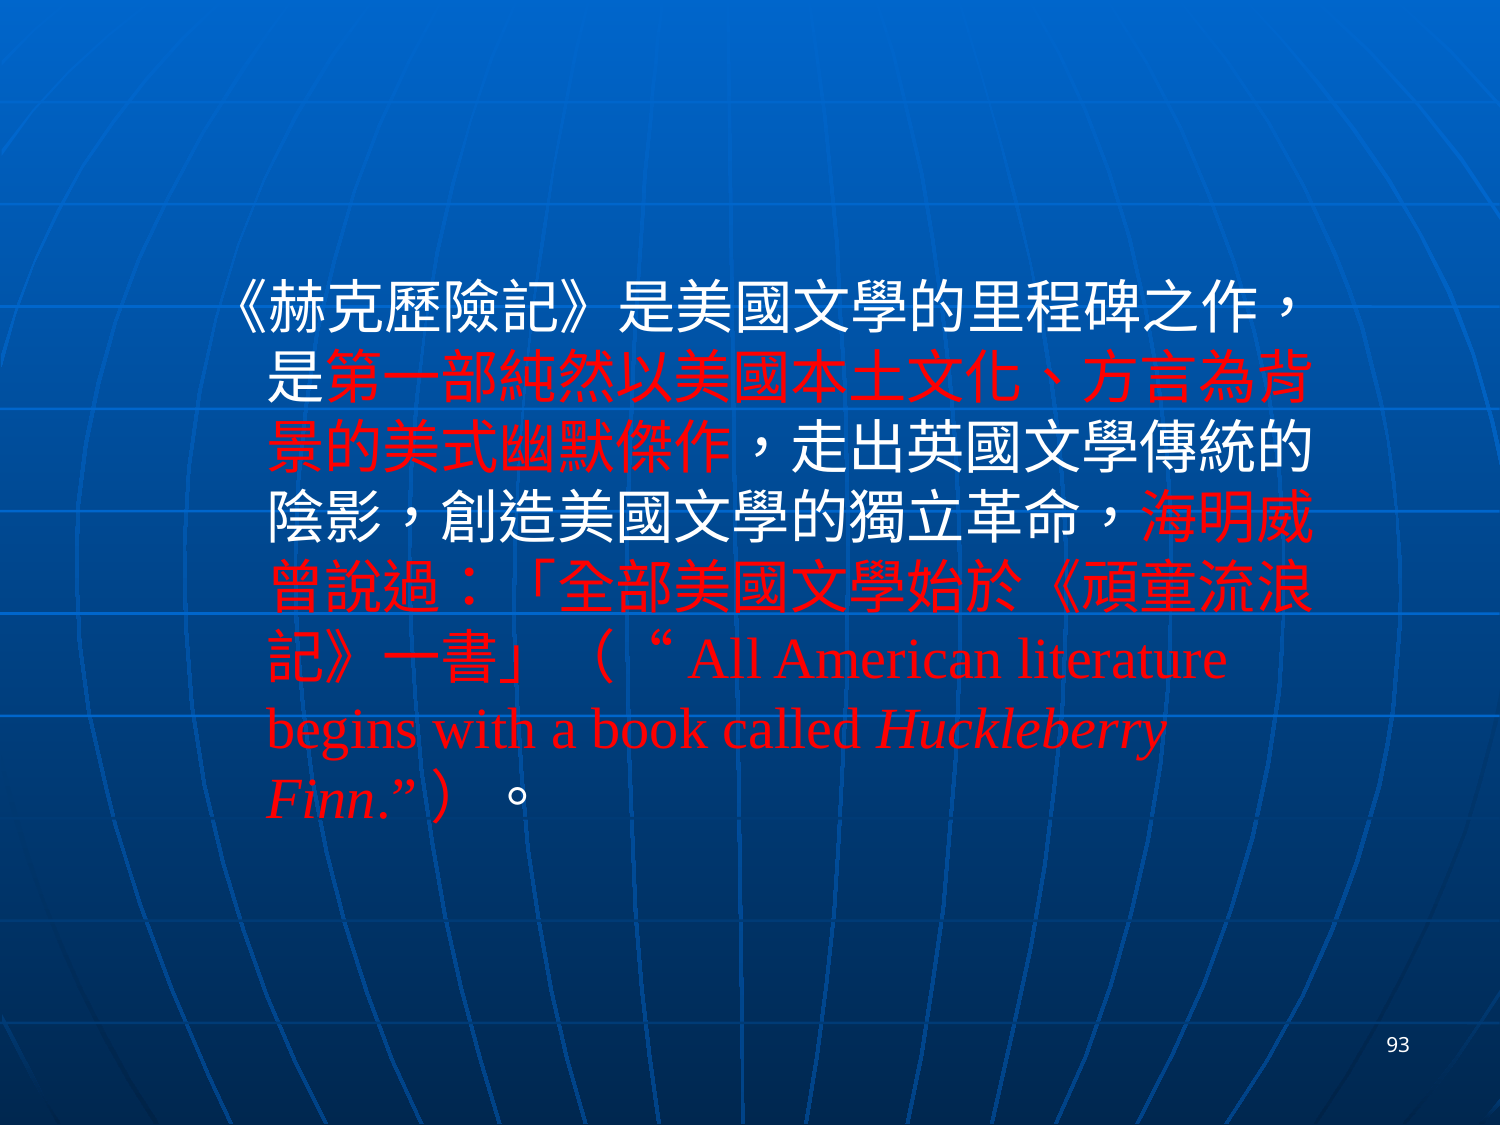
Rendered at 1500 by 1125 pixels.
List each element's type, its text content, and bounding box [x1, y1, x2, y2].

list 《赫克歷險記》是美國文學的里程碑之作，是第一部純然以美國本土文化、方言為背景的美式幽默傑作，走出英國文學傳統的陰影，創造美國文學的獨立革命，海明威曾說過：「全部美國文學始於《頑童流浪記》一書」（“All American literature begins with a book called Huckleberry Finn.”）。 [194, 262, 1351, 1006]
slide_number 93 [1074, 1023, 1426, 1100]
